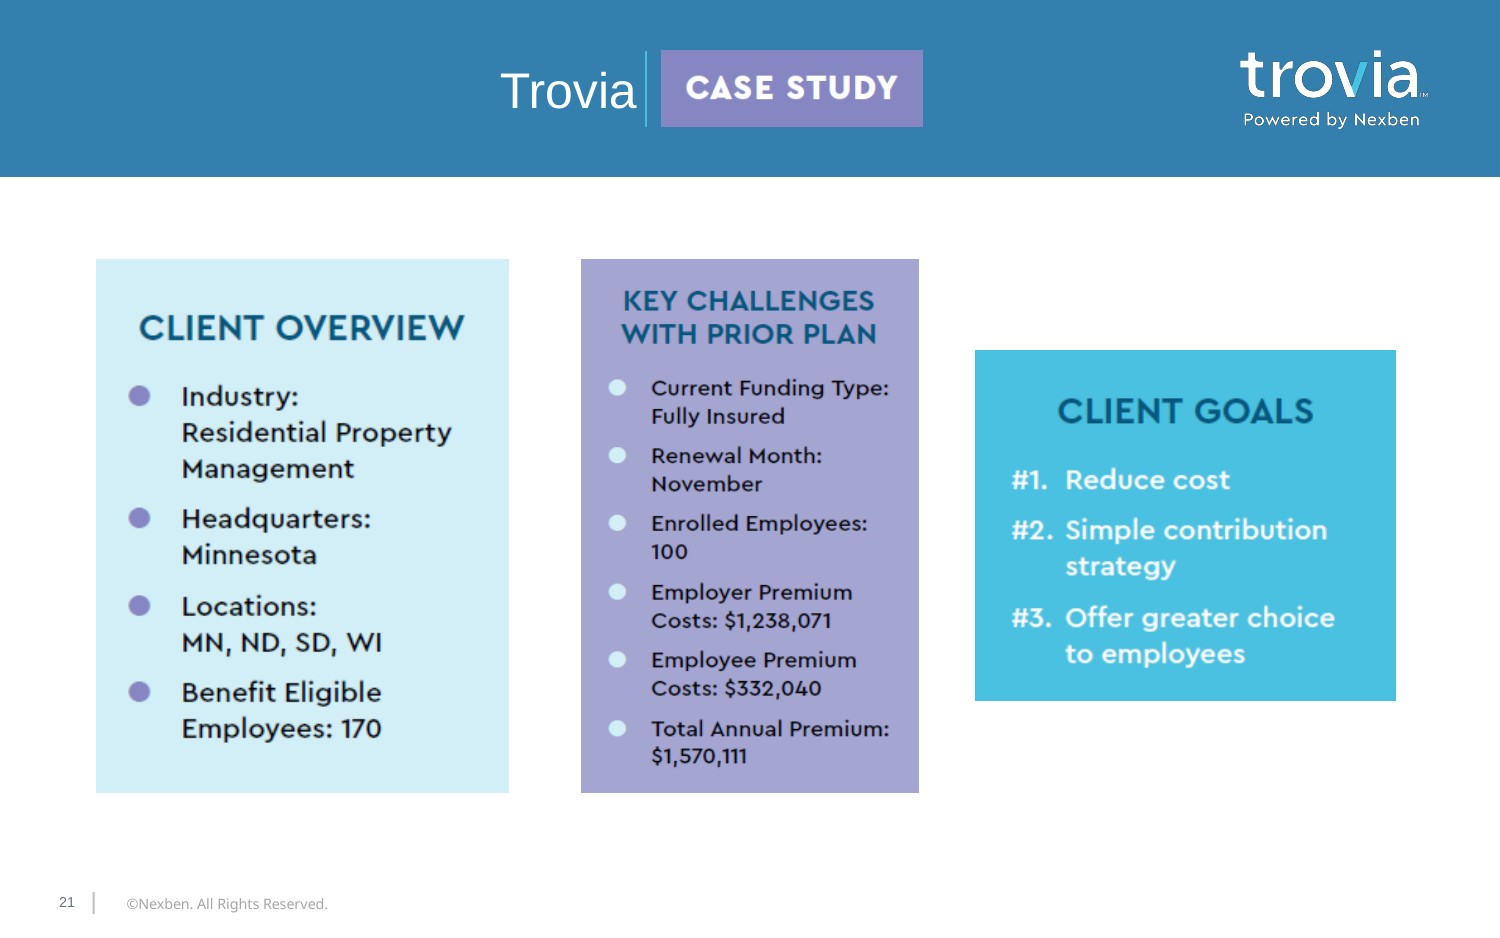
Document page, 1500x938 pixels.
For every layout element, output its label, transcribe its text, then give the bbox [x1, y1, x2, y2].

picture [974, 350, 1396, 701]
picture [1240, 50, 1428, 129]
slide_number 21 [43, 892, 76, 912]
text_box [484, 50, 923, 127]
footer ©Nexben. All Rights Reserved. [111, 888, 493, 908]
picture [96, 259, 509, 793]
picture [581, 259, 919, 793]
